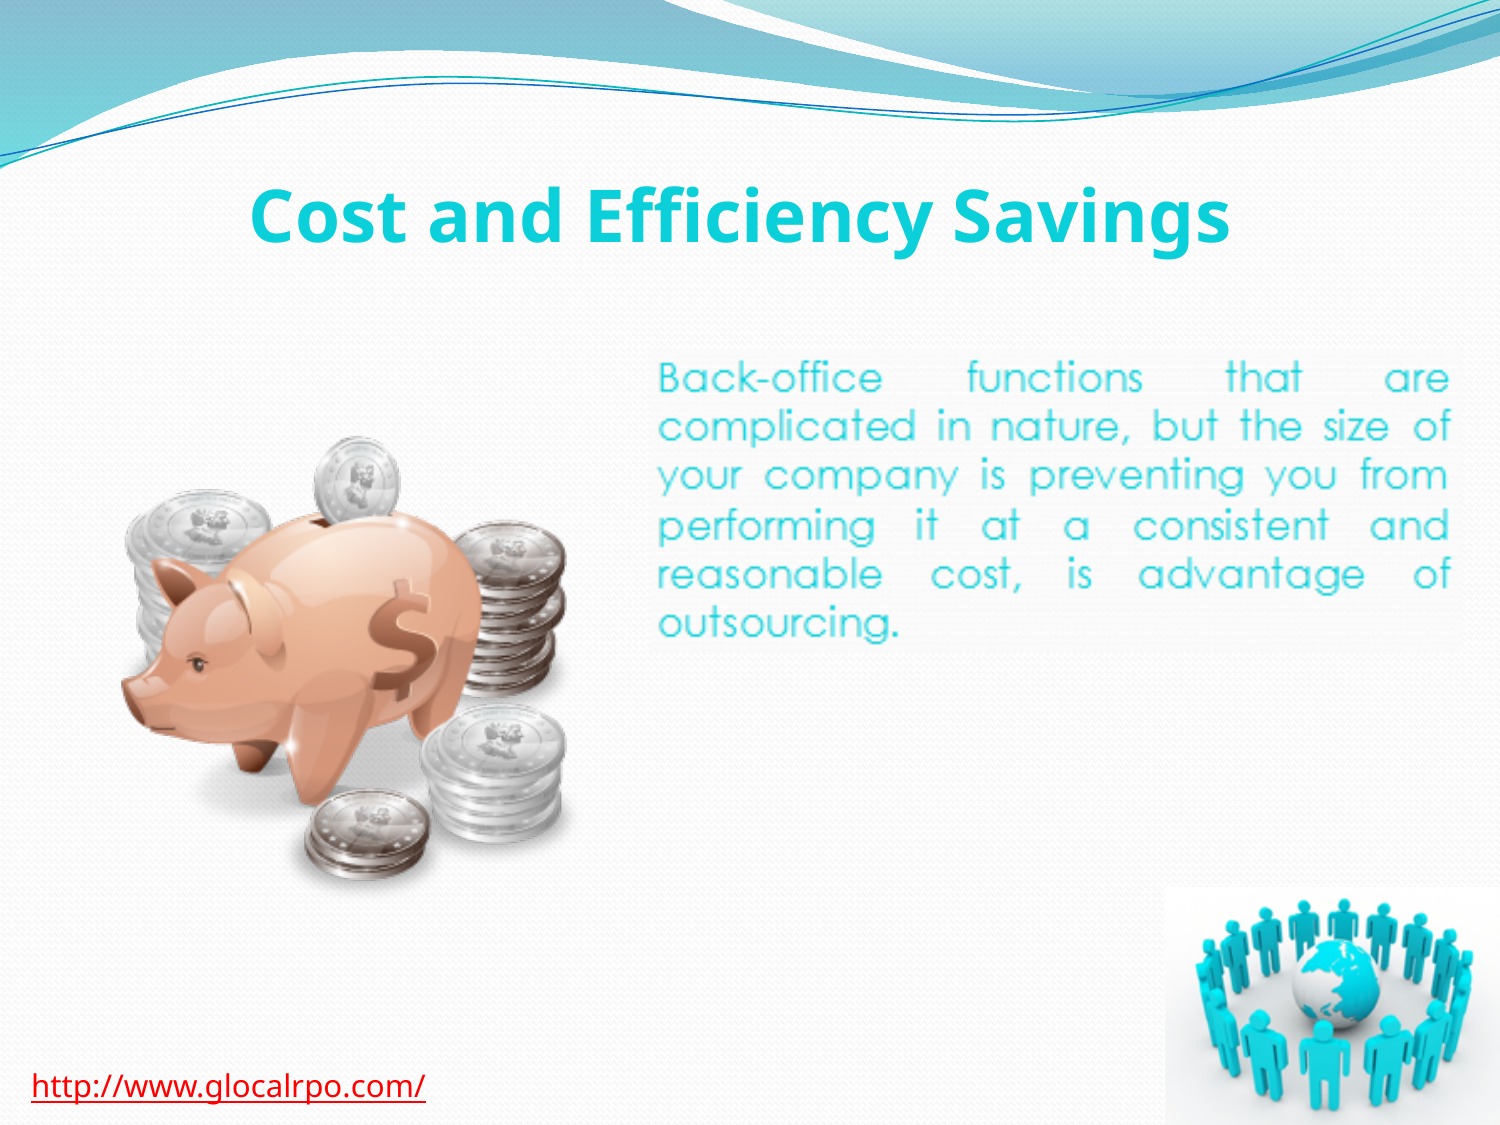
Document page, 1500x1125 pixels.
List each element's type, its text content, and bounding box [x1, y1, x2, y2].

picture [1165, 887, 1500, 1125]
text_box http://www.glocalrpo.com/ [16, 1059, 442, 1117]
text_box Cost and Efficiency Savings [233, 162, 1248, 265]
picture [99, 412, 588, 901]
picture [649, 349, 1463, 652]
